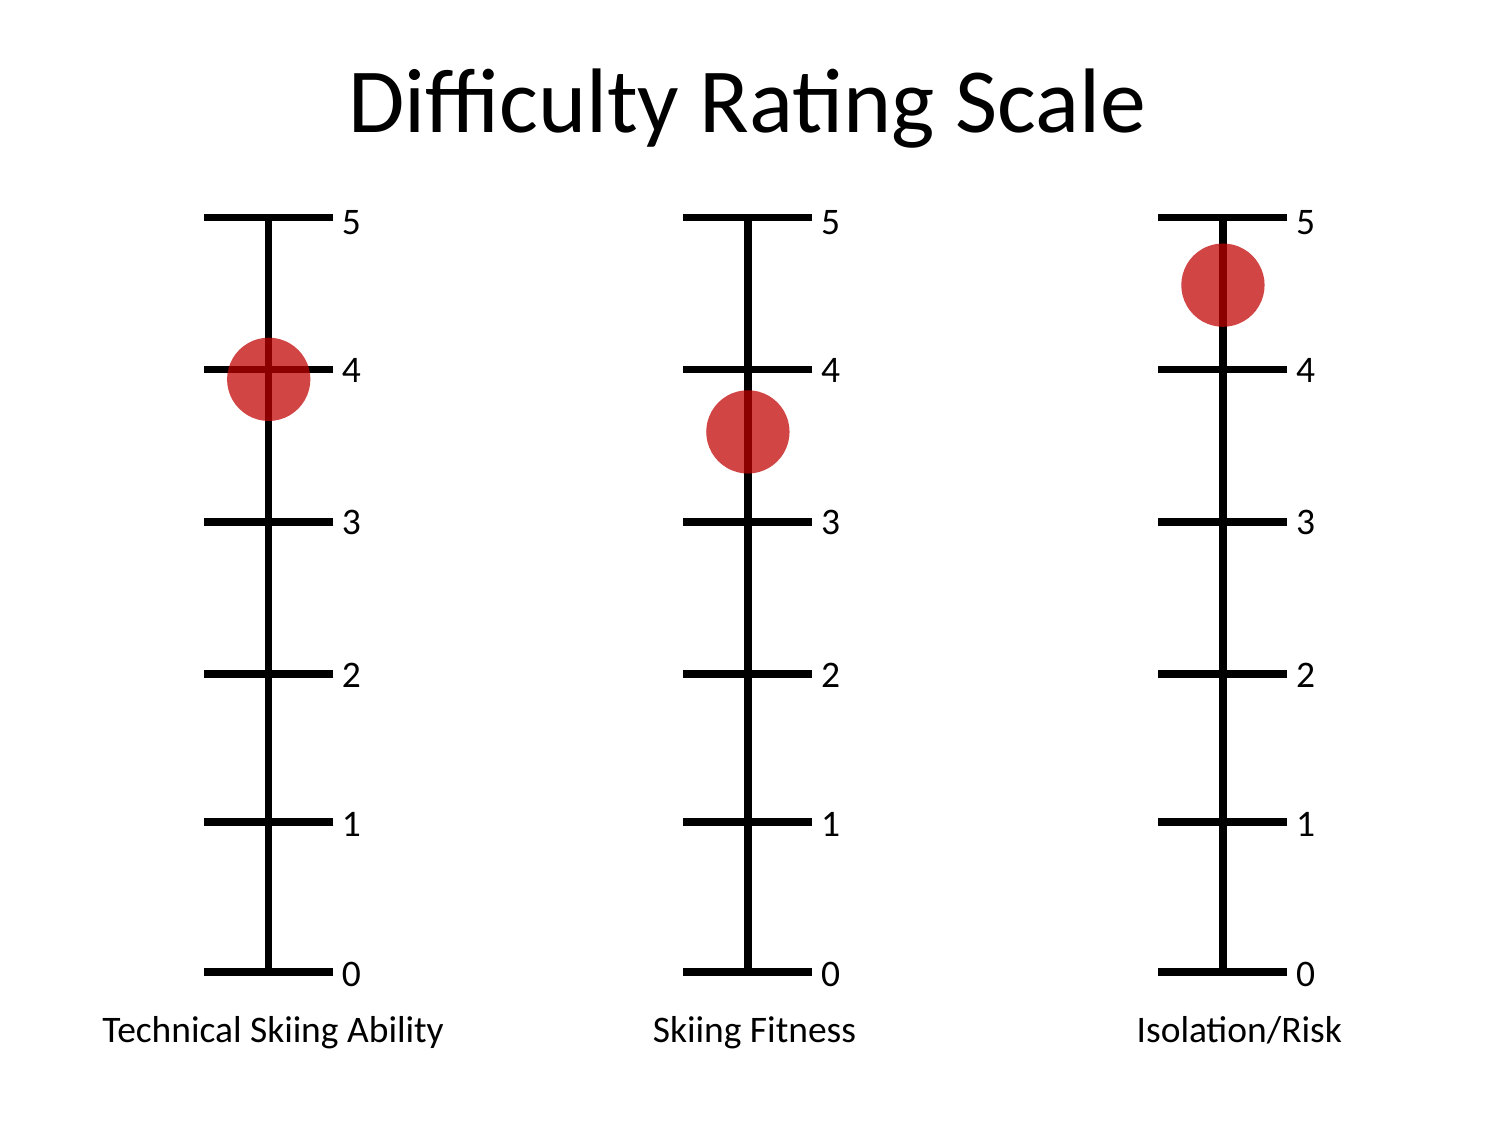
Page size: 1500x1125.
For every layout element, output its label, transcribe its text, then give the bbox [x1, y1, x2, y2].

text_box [683, 189, 857, 1003]
text_box Skiing Fitness [609, 997, 900, 1058]
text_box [203, 189, 378, 1003]
text_box Technical Skiing Ability [87, 997, 498, 1058]
text_box Isolation/Risk [1121, 997, 1413, 1058]
title Difficulty Rating Scale [72, 2, 1423, 190]
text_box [1157, 189, 1332, 1003]
